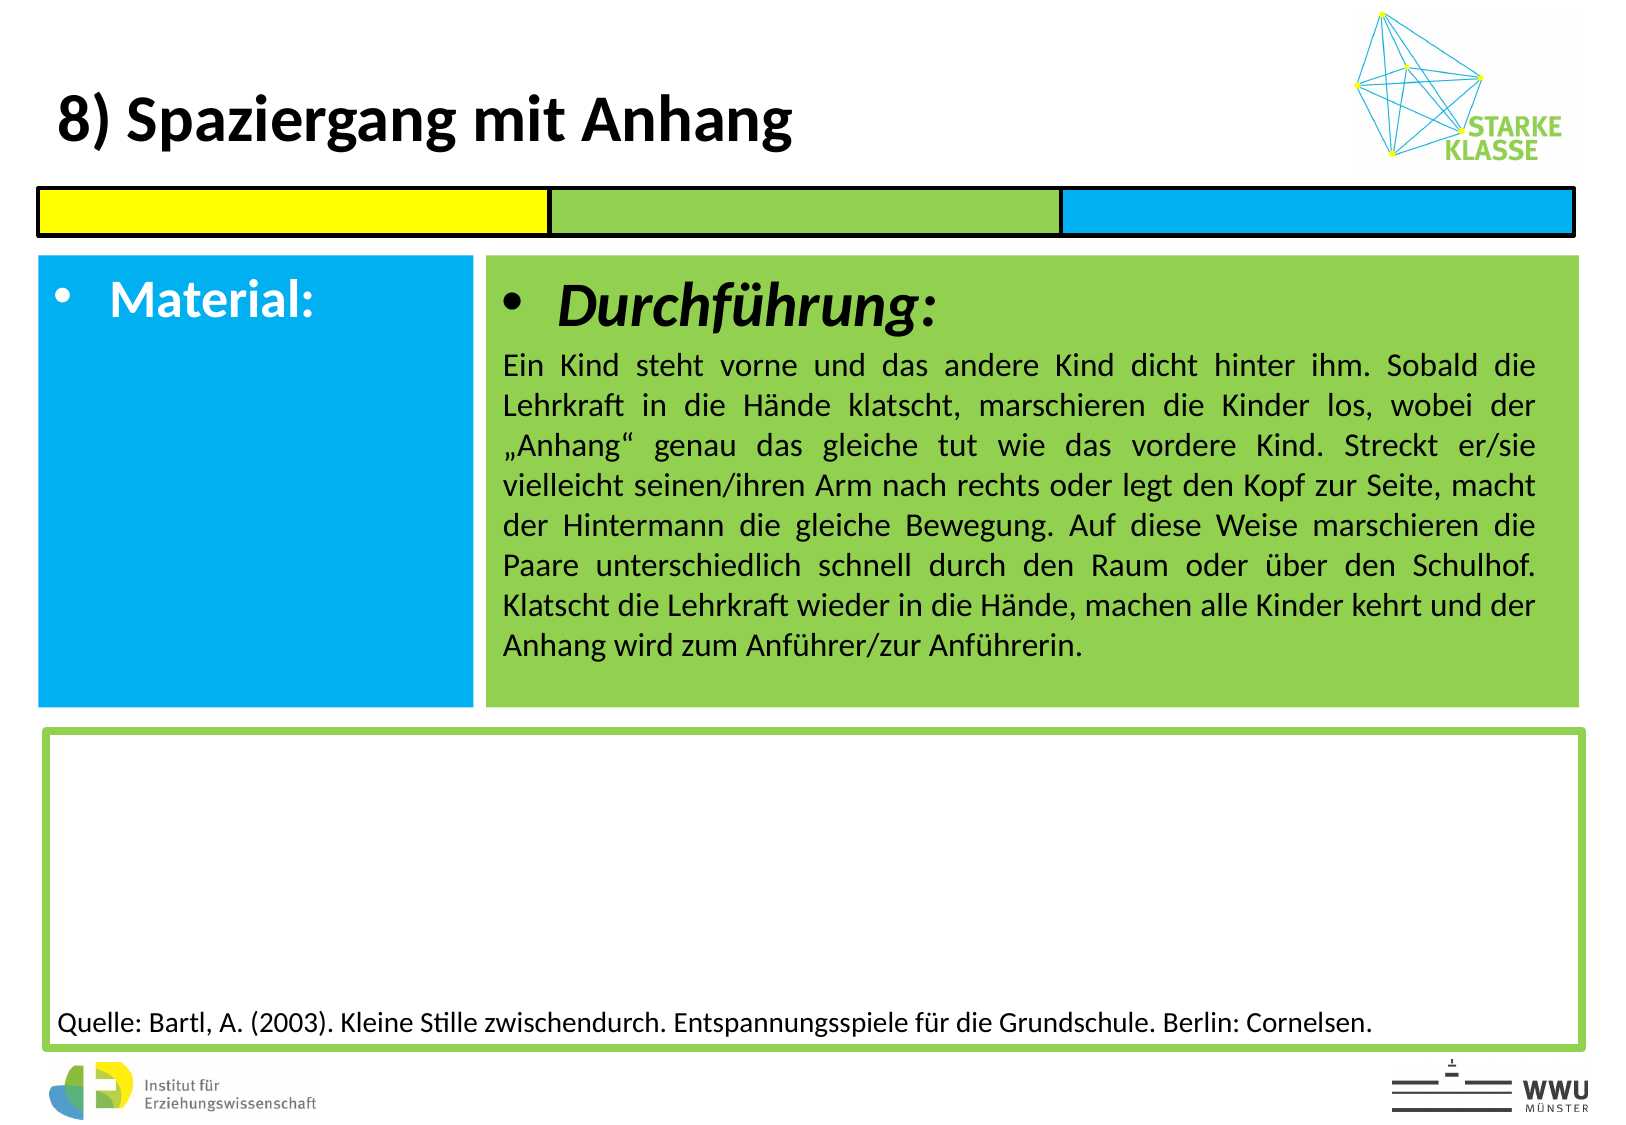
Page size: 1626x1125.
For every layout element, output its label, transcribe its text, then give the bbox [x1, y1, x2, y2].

list 8) Spaziergang mit Anhang [42, 67, 1233, 186]
text_box Quelle: Bartl, A. (2003). Kleine Stille zwischendurch. Entspannungsspiele für die Grundschule. Berlin: Cornelsen. [42, 996, 1571, 1046]
picture [1392, 1059, 1588, 1112]
picture [1354, 11, 1579, 171]
list Ein Kind steht vorne und das andere Kind dicht hinter ihm. Sobald die Lehrkraft in die Hände klatscht, marschieren die Kinder los, wobei der „Anhang“ genau das gleiche tut wie das vordere Kind. Streckt er/sie vielleicht seinen/ihren Arm nach rechts oder legt den Kopf zur Seite, macht der Hintermann die gleiche Bewegung. Auf diese Weise marschieren die Paare unterschiedlich schnell durch den Raum oder über den Schulhof. Klatscht die Lehrkraft wieder in die Hände, machen alle Kinder kehrt und der Anhang wird zum Anführer/zur Anführerin. [487, 335, 1553, 700]
picture [49, 1062, 316, 1120]
